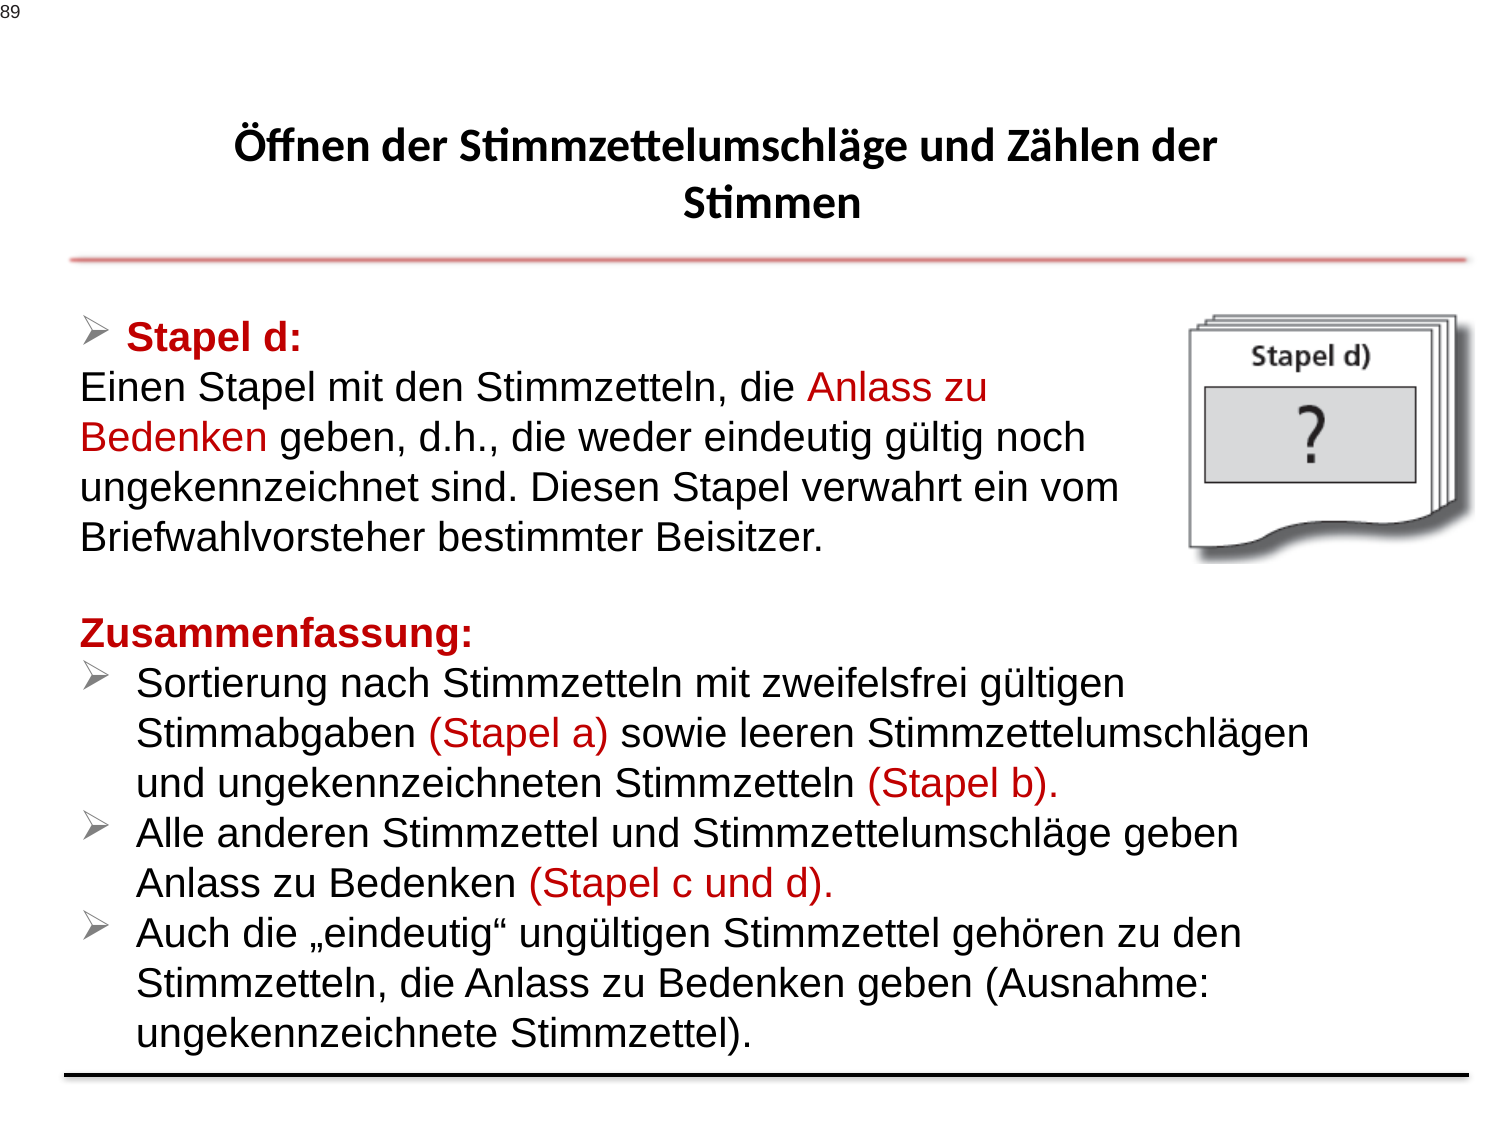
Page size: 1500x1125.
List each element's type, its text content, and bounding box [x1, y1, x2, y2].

picture [1176, 302, 1476, 564]
title Öffnen der Stimmzettelumschläge und Zählen der Stimmen [160, 113, 1294, 195]
picture [62, 245, 1486, 275]
text_box Zusammenfassung: Sortierung nach Stimmzetteln mit zweifelsfrei gültigen Stimmabgaben (Stapel a) sowie leeren Stimmzettelumschlägen und ungekennzeichneten Stimmzetteln (Stapel b). Alle anderen Stimmzettel und Stimmzettelumschläge geben Anlass zu Bedenken (Stapel c und d). Auch die „eindeutig“ ungültigen Stimmzettel gehören zu den Stimmzetteln, die Anlass zu Bedenken geben (Ausnahme: ungekennzeichnete Stimmzettel). [64, 597, 1390, 1063]
text_box Stapel d: Einen Stapel mit den Stimmzetteln, die Anlass zu Bedenken geben, d.h., die weder eindeutig gültig noch ungekennzeichnet sind. Diesen Stapel verwahrt ein vom Briefwahlvorsteher bestimmter Beisitzer. [64, 302, 1174, 568]
